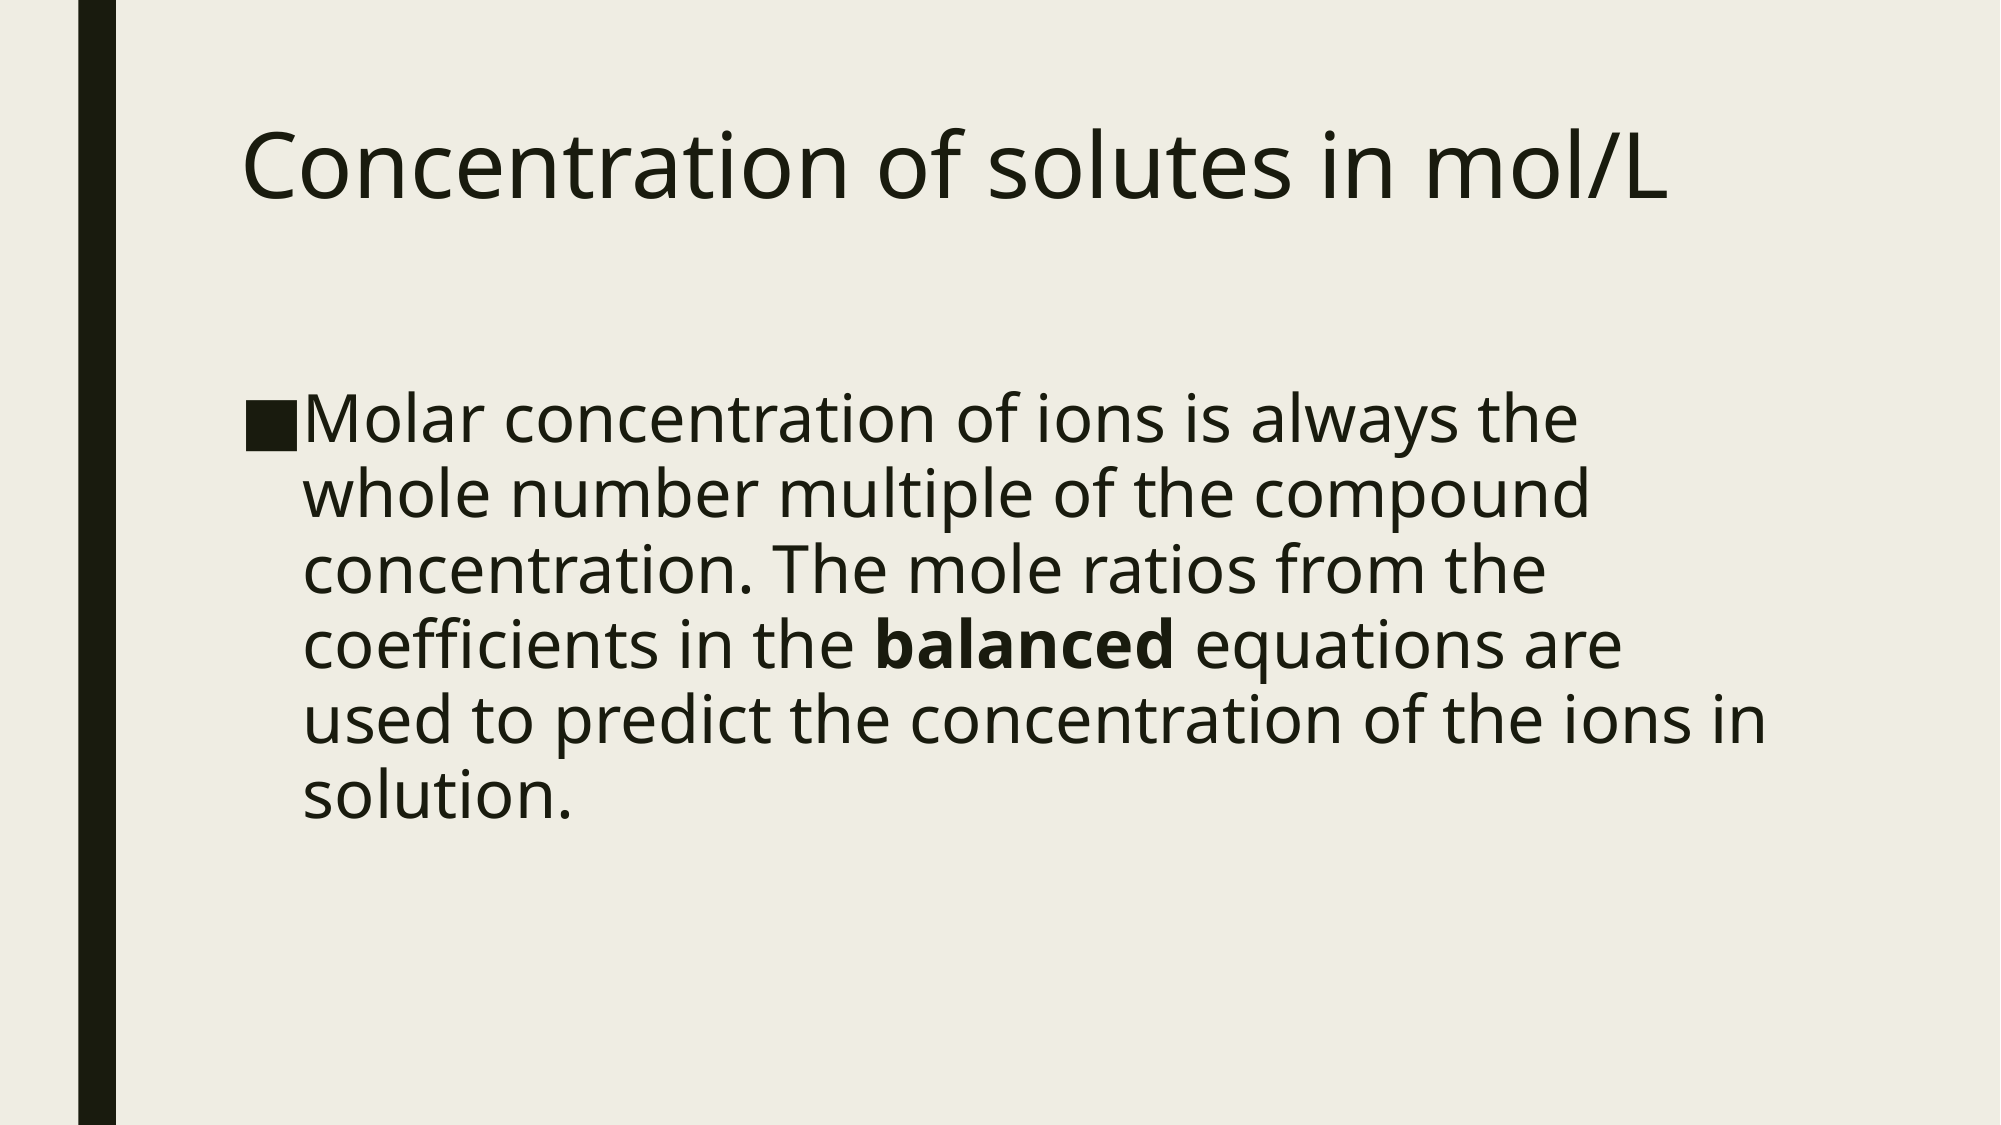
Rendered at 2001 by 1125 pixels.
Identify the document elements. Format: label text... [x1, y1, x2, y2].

title Concentration of solutes in mol/L [225, 112, 1800, 357]
list Molar concentration of ions is always the whole number multiple of the compound concentration. The mole ratios from the coefficients in the balanced equations are used to predict the concentration of the ions in solution. [225, 375, 1800, 963]
